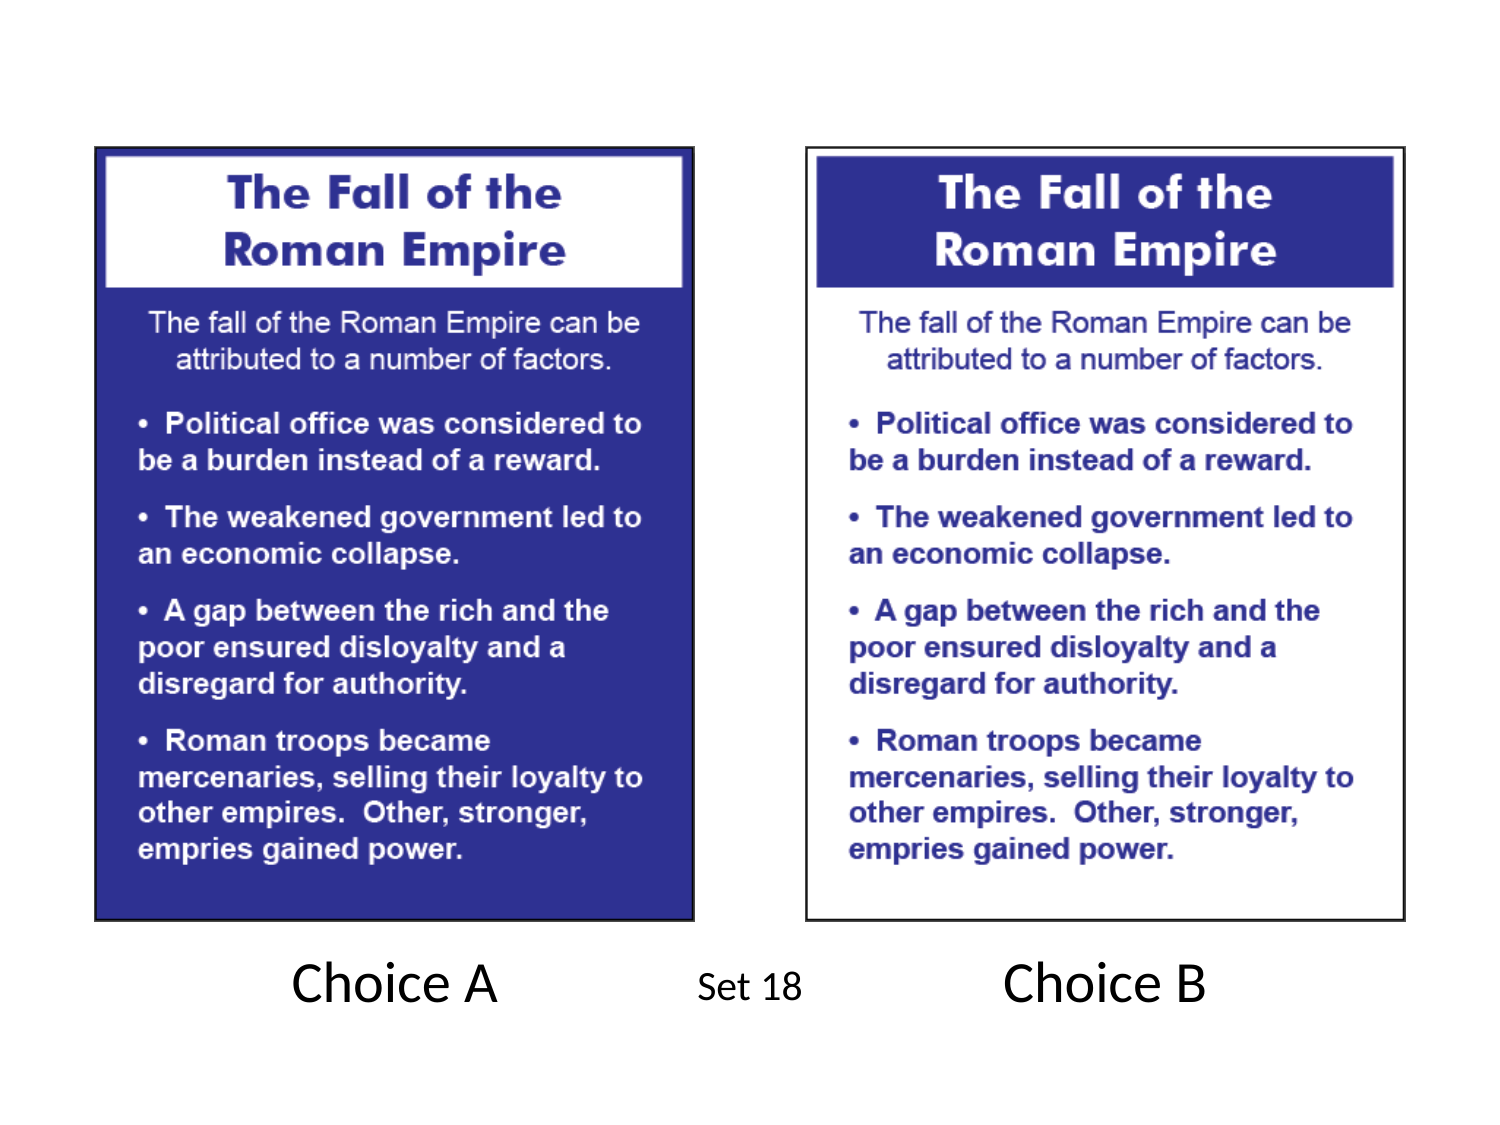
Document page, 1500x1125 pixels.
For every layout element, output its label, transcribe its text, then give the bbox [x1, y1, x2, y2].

text_box Set 18 [619, 951, 881, 1017]
text_box Choice B [805, 936, 1406, 1022]
picture [805, 146, 1406, 922]
text_box Choice A [94, 936, 695, 1022]
picture [94, 146, 695, 922]
